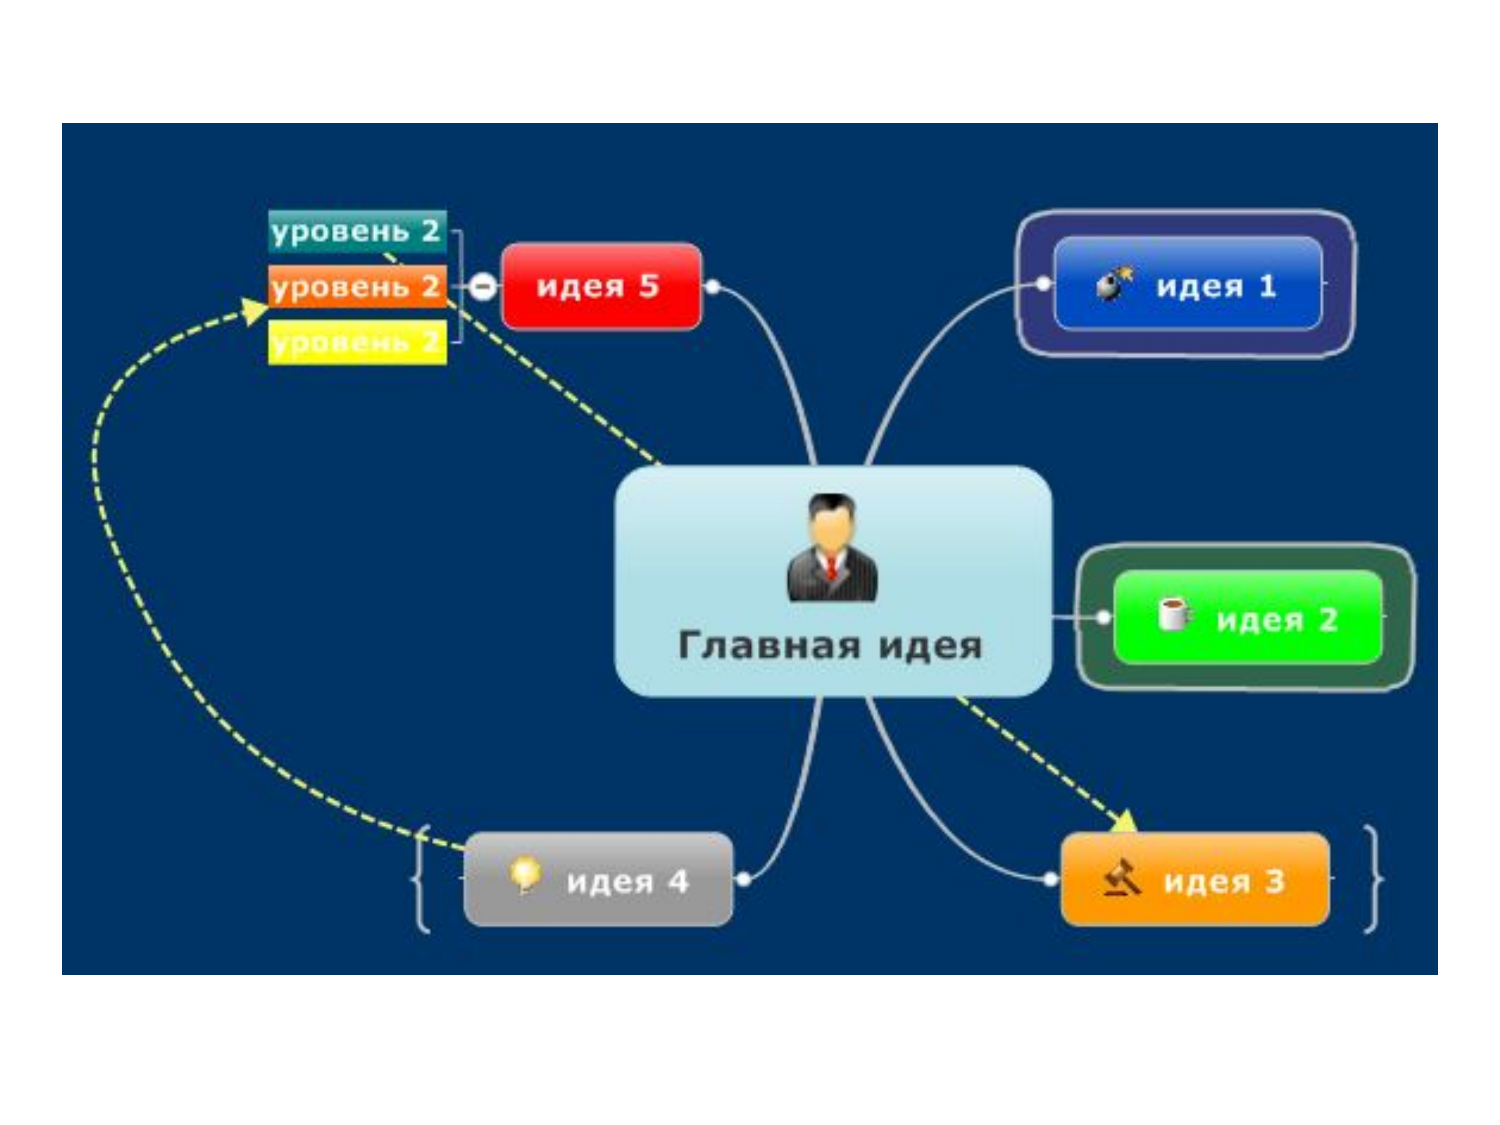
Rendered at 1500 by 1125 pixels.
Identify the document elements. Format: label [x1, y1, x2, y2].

list [62, 122, 1438, 976]
